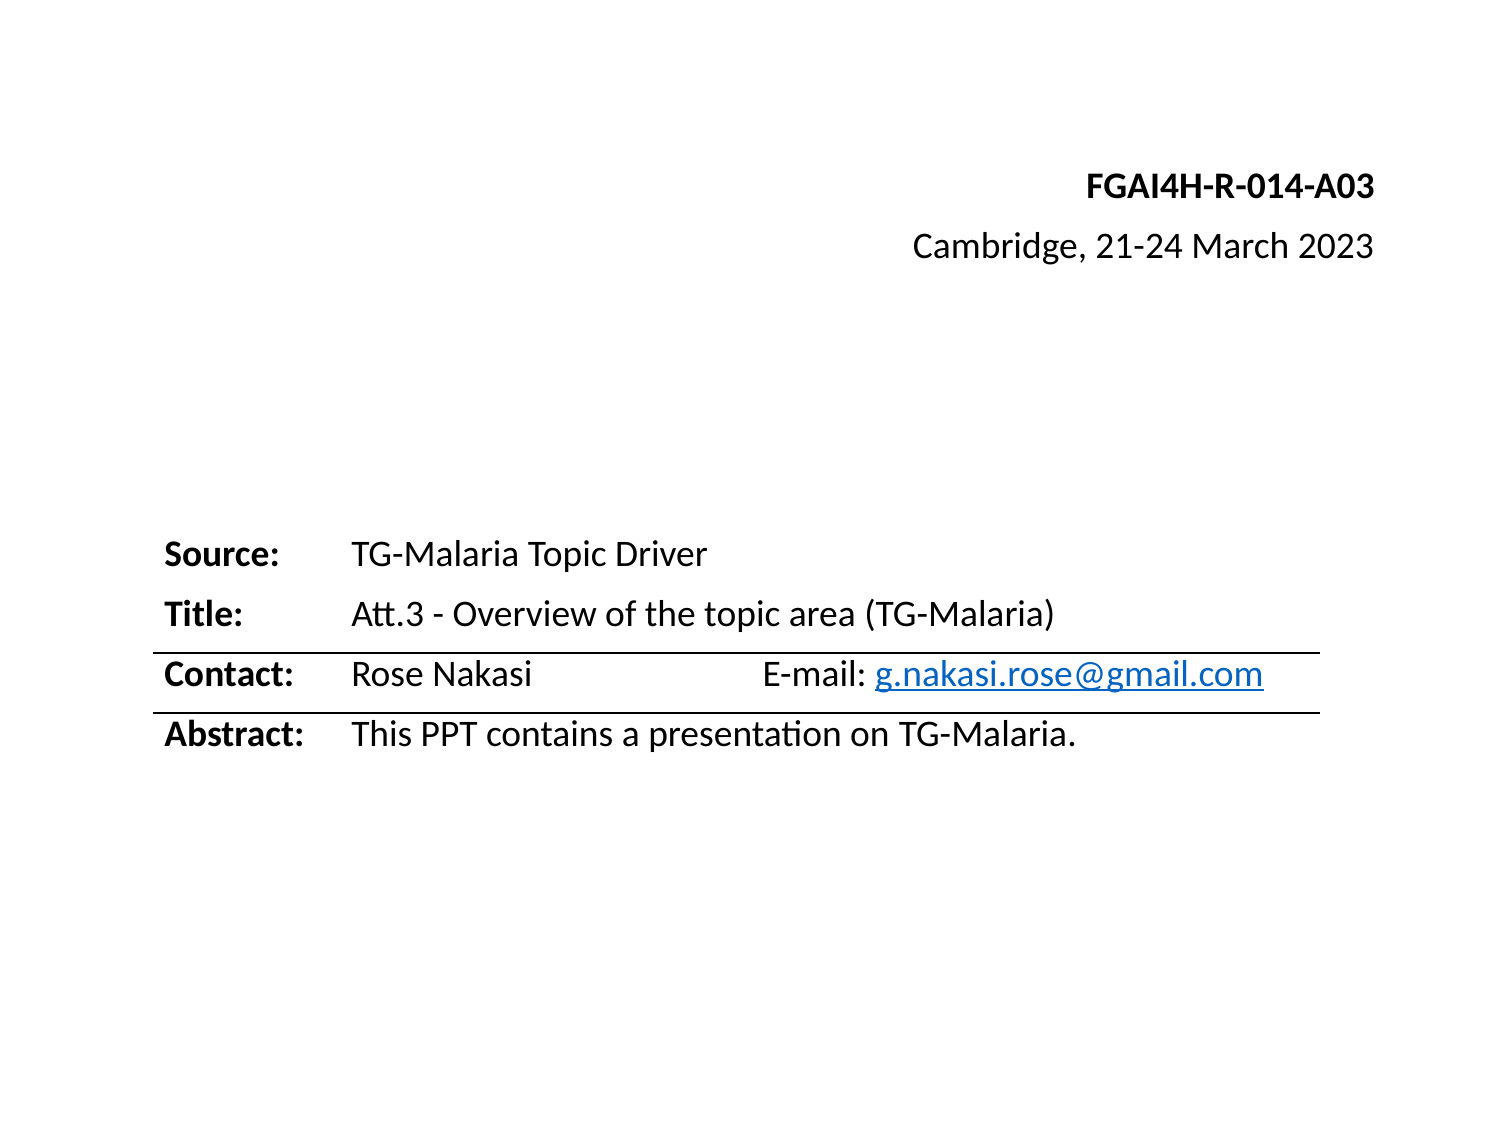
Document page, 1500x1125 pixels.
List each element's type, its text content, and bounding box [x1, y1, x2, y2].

text_box FGAI4H-R-014-A03 [1071, 153, 1390, 214]
table_cell E-mail: g.nakasi.rose@gmail.com [751, 654, 1320, 712]
table_cell Att.3 - Overview of the topic area (TG-Malaria) [340, 593, 1320, 652]
text_box Cambridge, 21-24 March 2023 [897, 213, 1389, 274]
table_cell This PPT contains a presentation on TG-Malaria. [340, 714, 1320, 773]
table_cell Contact: [153, 654, 340, 712]
table_header Source: [153, 533, 340, 593]
table_header TG-Malaria Topic Driver [340, 533, 1320, 593]
table_cell Abstract: [153, 714, 340, 773]
table_cell Title: [153, 593, 340, 652]
table_cell Rose Nakasi [340, 654, 751, 712]
